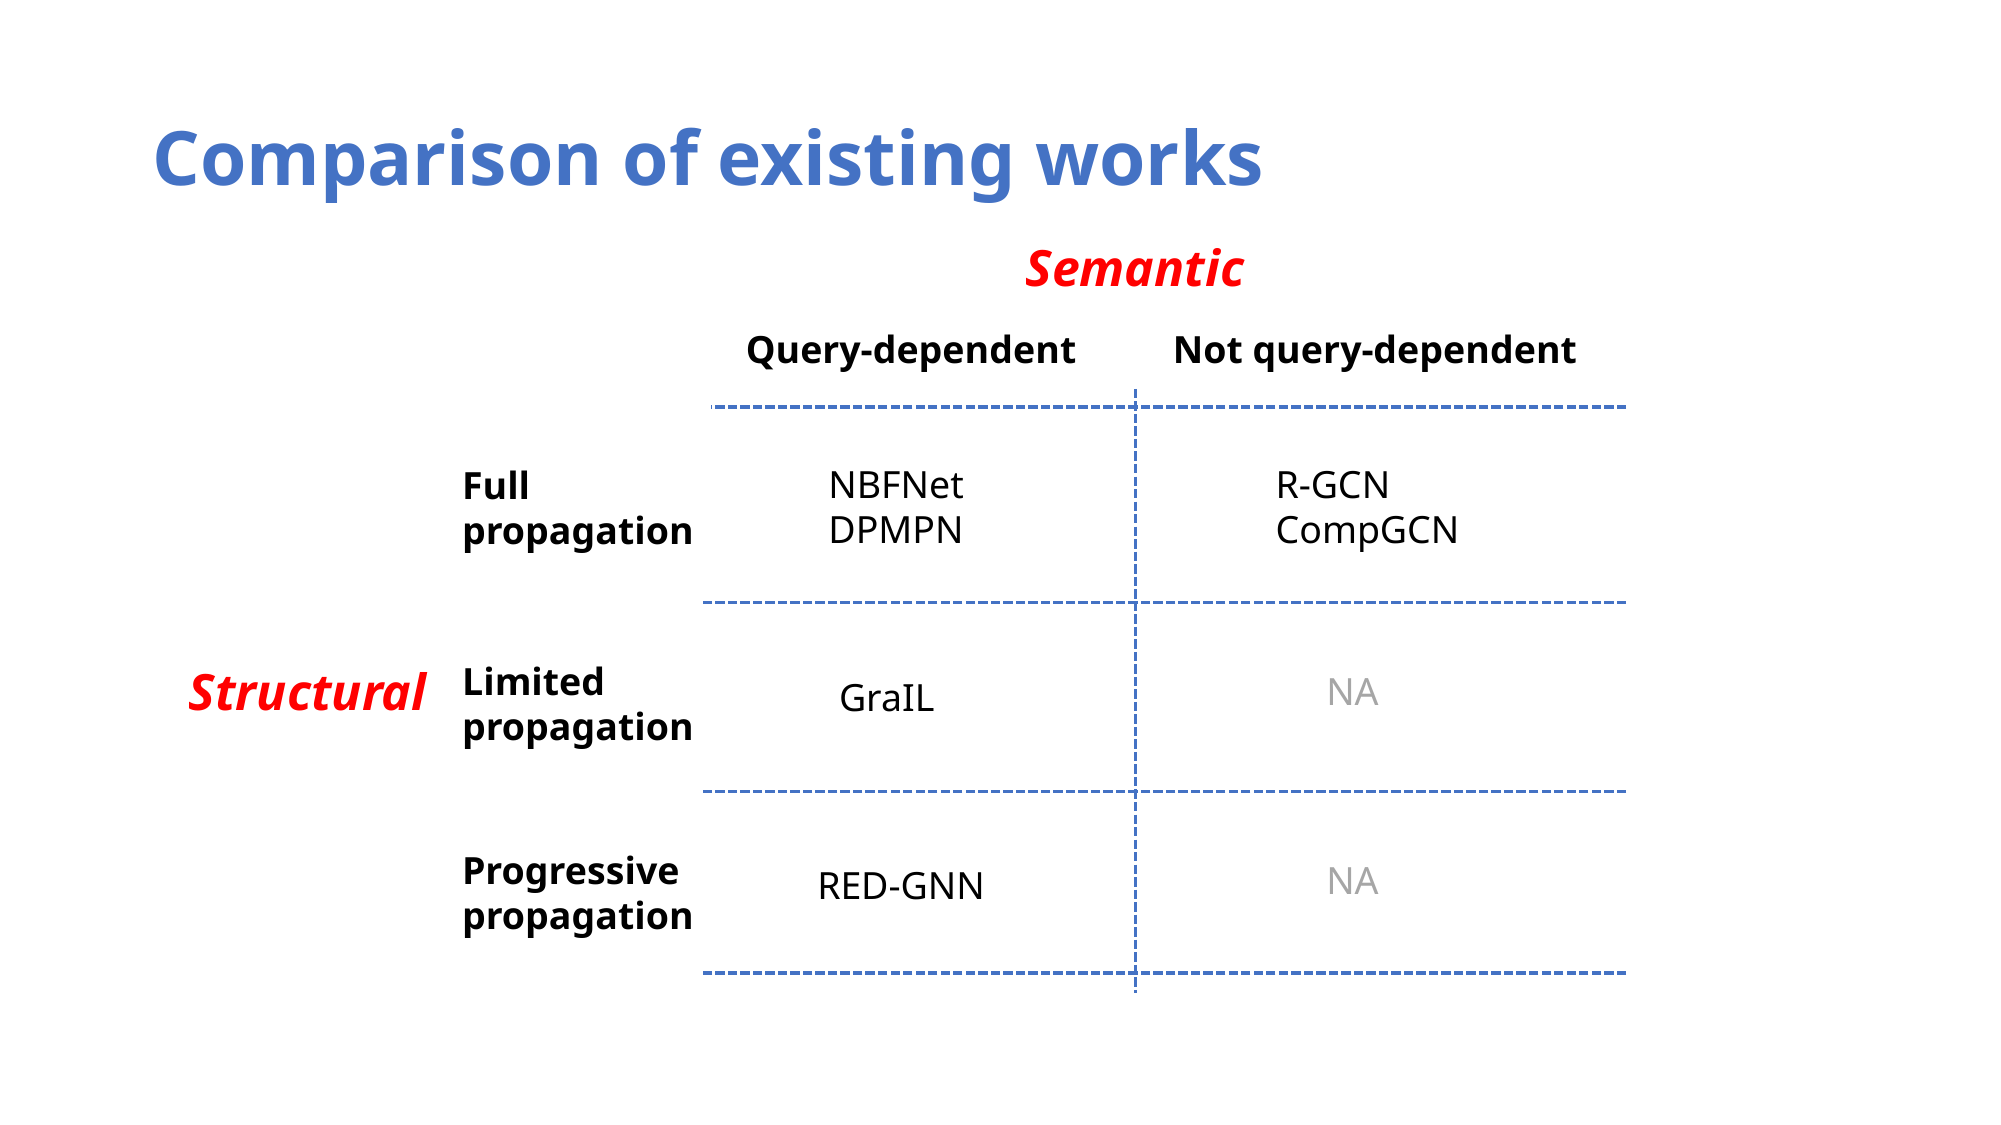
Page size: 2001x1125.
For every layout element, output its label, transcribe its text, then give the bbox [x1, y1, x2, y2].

text_box Limited propagation [447, 650, 709, 756]
text_box NA [1311, 660, 1394, 721]
text_box R-GCN CompGCN [1260, 453, 1475, 559]
text_box Structural [174, 652, 442, 728]
text_box GraIL [824, 666, 950, 727]
text_box NA [1311, 849, 1394, 910]
text_box Semantic [1010, 229, 1260, 305]
text_box NBFNet DPMPN [813, 453, 989, 559]
text_box Query-dependent [731, 318, 1092, 379]
text_box RED-GNN [802, 854, 1000, 915]
title Comparison of existing works [137, 52, 1863, 270]
text_box Full propagation [447, 454, 709, 560]
text_box Progressive propagation [447, 839, 709, 945]
text_box Not query-dependent [1158, 318, 1593, 379]
